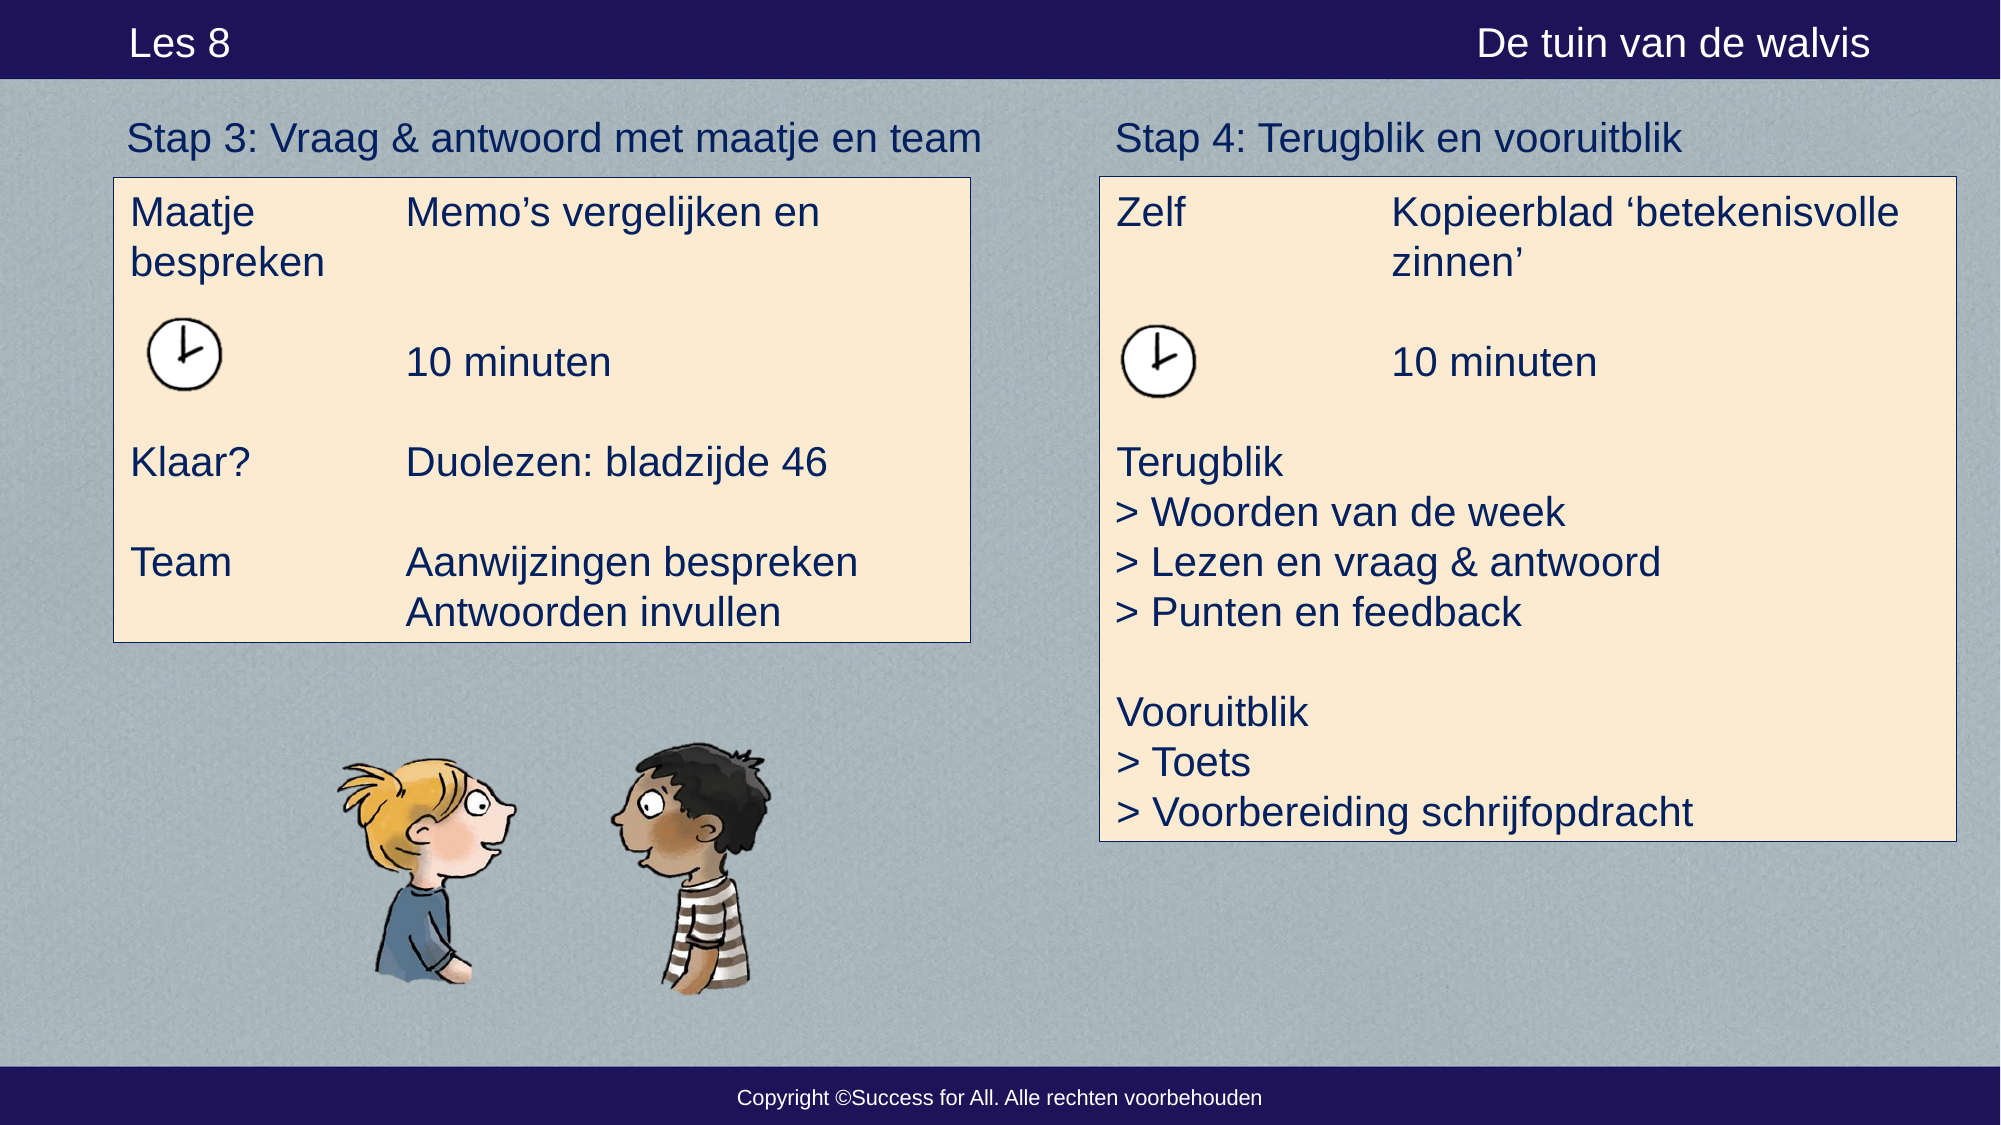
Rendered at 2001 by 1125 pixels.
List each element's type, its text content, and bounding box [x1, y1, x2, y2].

text_box Zelf Kopieerblad ‘betekenisvolle zinnen’ 10 minuten Terugblik > Woorden van de week > Lezen en vraag & antwoord > Punten en feedback Vooruitblik > Toets > Voorbereiding schrijfopdracht [1099, 176, 1957, 842]
picture [0, 0, 2001, 1125]
text_box Stap 3: Vraag & antwoord met maatje en team [111, 102, 1084, 168]
text_box Les 8 [114, 8, 354, 73]
text_box Stap 4: Terugblik en vooruitblik [1100, 102, 1893, 168]
text_box De tuin van de walvis [999, 8, 1886, 73]
text_box Maatje Memo’s vergelijken en bespreken 10 minuten Klaar? Duolezen: bladzijde 46 Team Aanwijzingen bespreken Antwoorden invullen [113, 177, 971, 643]
text_box Copyright ©Success for All. Alle rechten voorbehouden [0, 1076, 2000, 1125]
